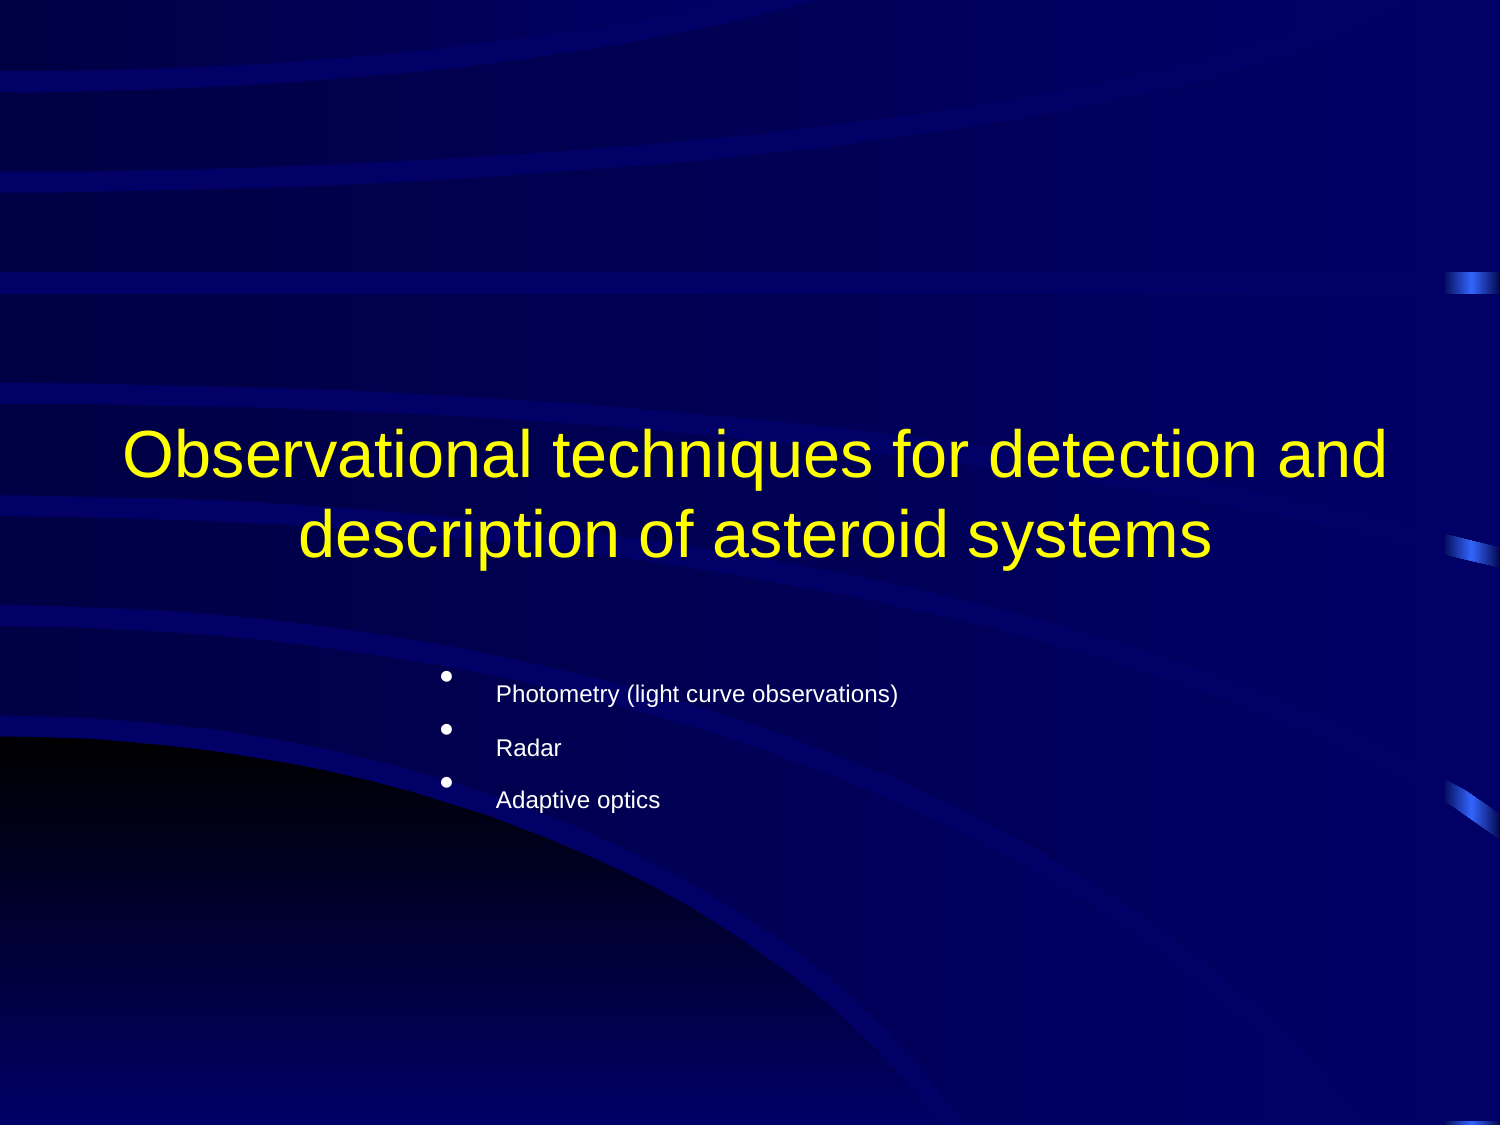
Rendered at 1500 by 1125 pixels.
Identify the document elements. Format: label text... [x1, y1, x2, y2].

title Observational techniques for detection and description of asteroid systems [76, 397, 1436, 585]
text_box Photometry (light curve observations) Radar Adaptive optics [424, 647, 914, 822]
